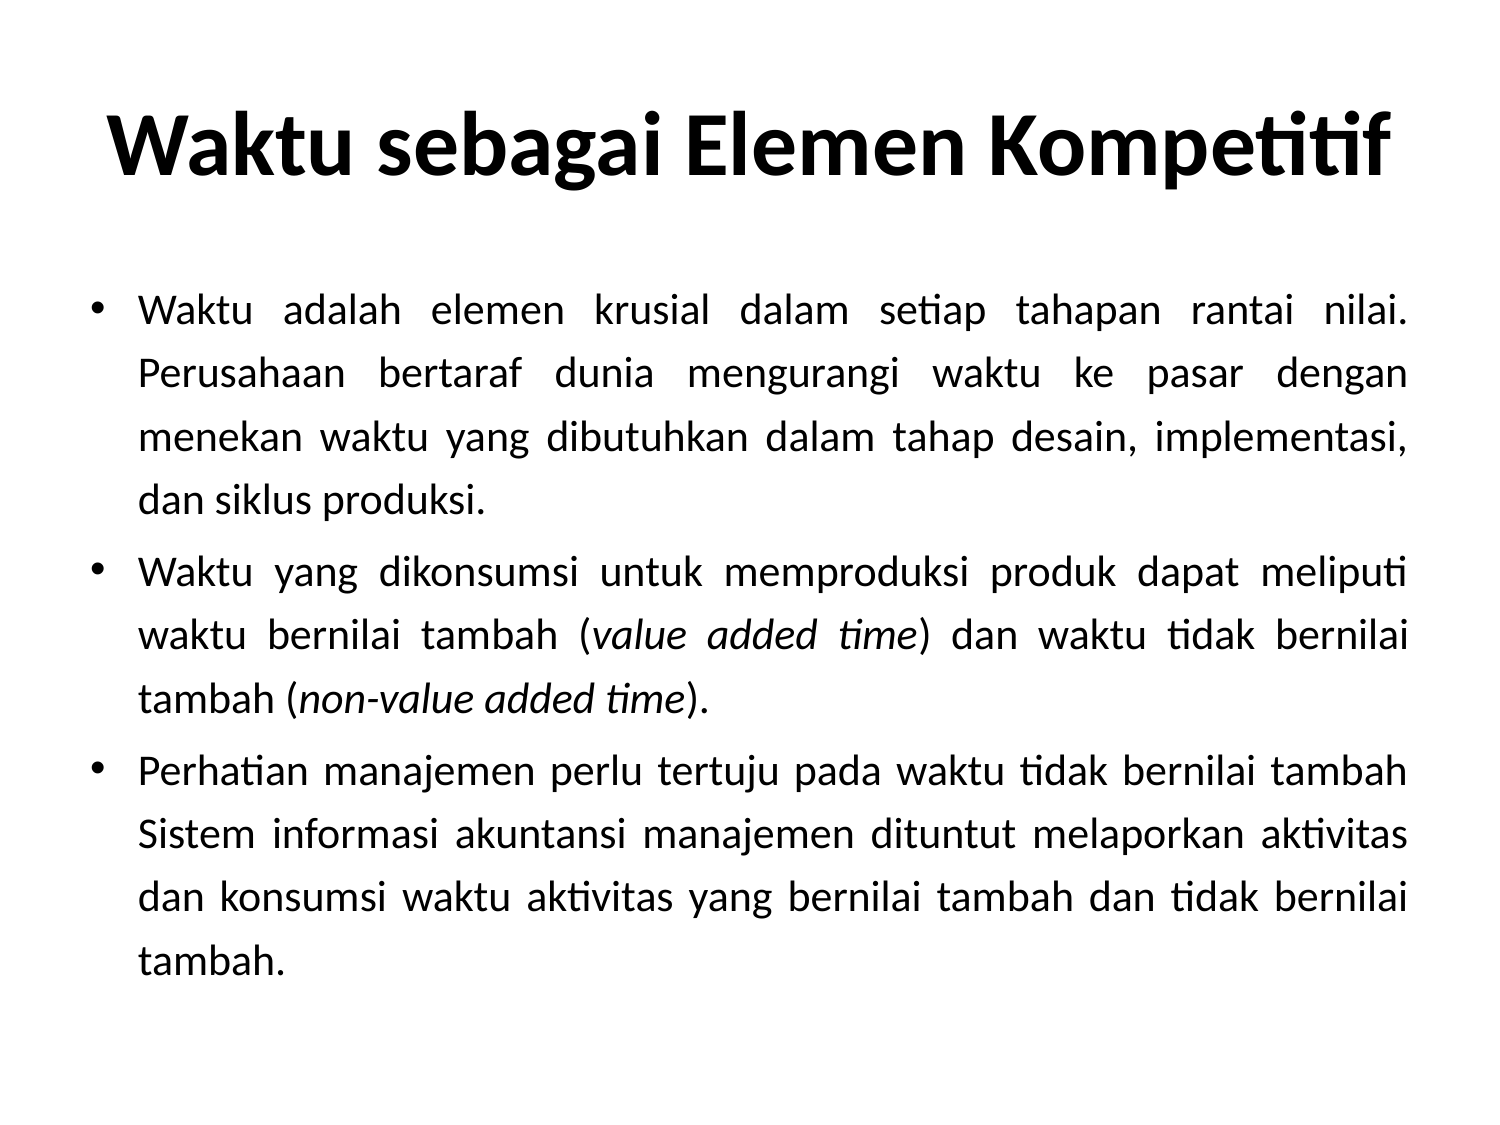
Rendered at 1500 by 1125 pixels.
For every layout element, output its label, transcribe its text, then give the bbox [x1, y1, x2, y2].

list Waktu adalah elemen krusial dalam setiap tahapan rantai nilai. Perusahaan bertaraf dunia mengurangi waktu ke pasar dengan menekan waktu yang dibutuhkan dalam tahap desain, implementasi, dan siklus produksi. Waktu yang dikonsumsi untuk memproduksi produk dapat meliputi waktu bernilai tambah (value added time) dan waktu tidak bernilai tambah (non-value added time). Perhatian manajemen perlu tertuju pada waktu tidak bernilai tambah Sistem informasi akuntansi manajemen dituntut melaporkan aktivitas dan konsumsi waktu aktivitas yang bernilai tambah dan tidak bernilai tambah. [75, 262, 1425, 1000]
title Waktu sebagai Elemen Kompetitif [75, 45, 1425, 233]
